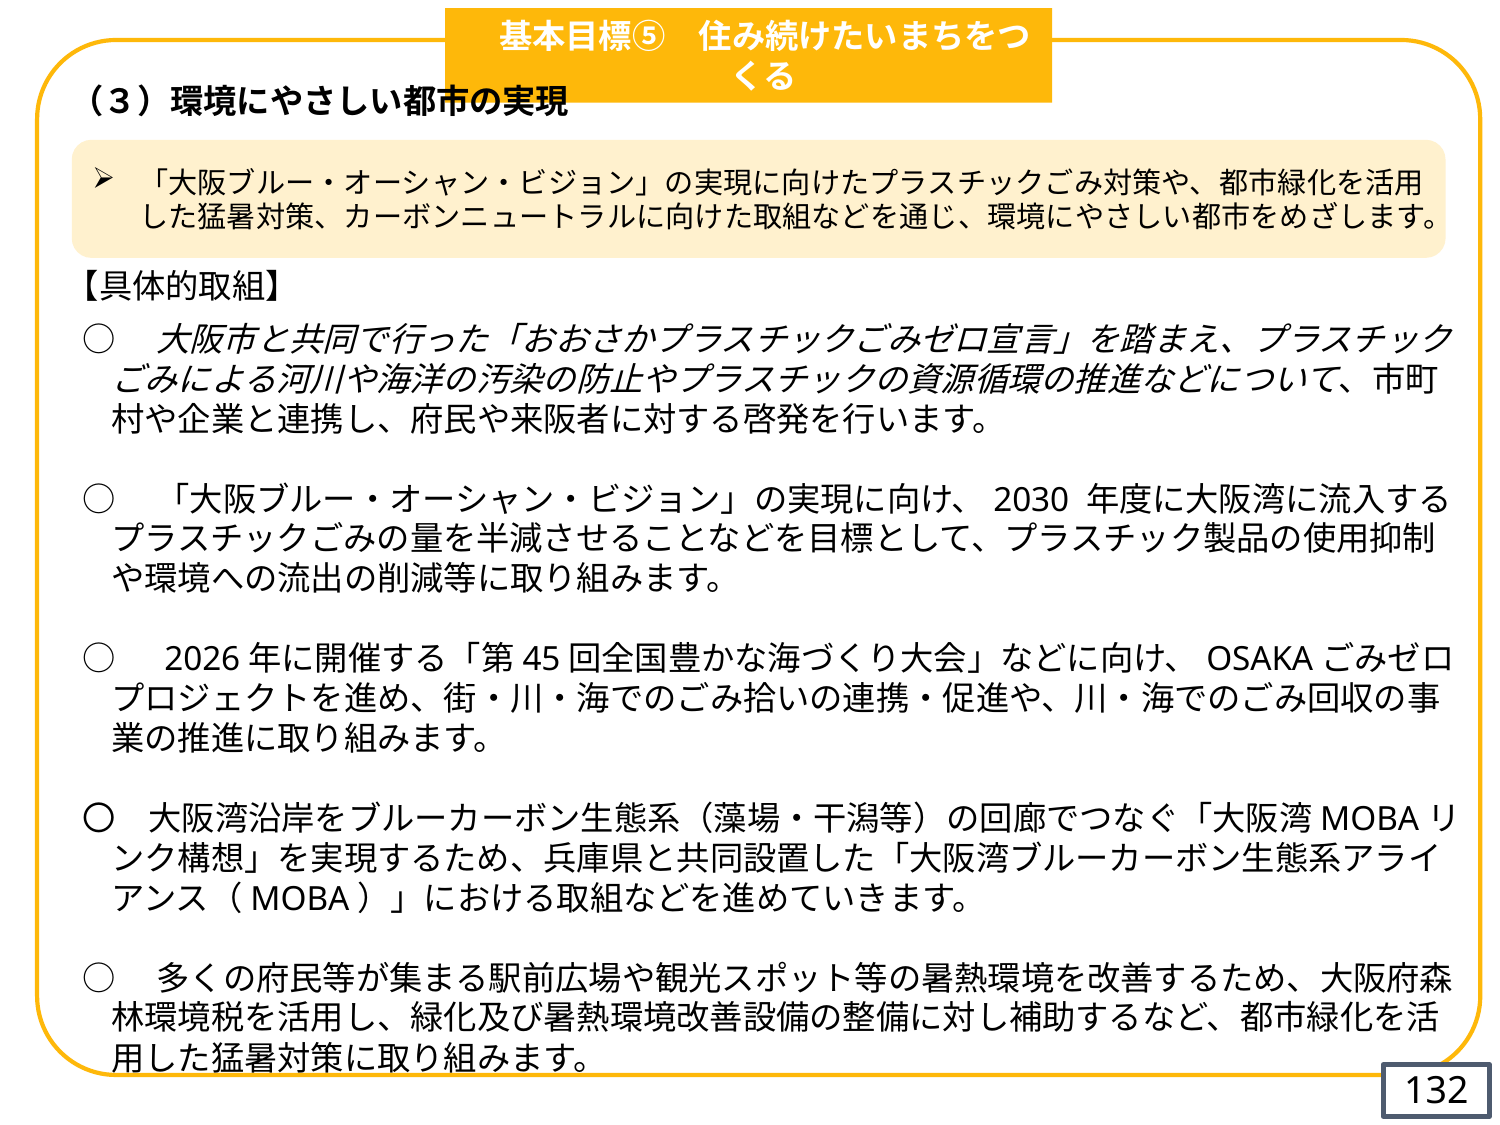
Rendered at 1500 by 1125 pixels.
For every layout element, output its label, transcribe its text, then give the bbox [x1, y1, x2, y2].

text_box 「大阪ブルー・オーシャン・ビジョン」の実現に向けたプラスチックごみ対策や、都市緑化を活用した猛暑対策、カーボンニュートラルに向けた取組などを通じ、環境にやさしい都市をめざします。 [69, 137, 1448, 260]
text_box 131 [1381, 1062, 1492, 1119]
text_box 基本目標⑤ 住み続けたいまちをつくる [445, 8, 1053, 72]
text_box （３）環境にやさしい都市の実現 [55, 72, 1145, 128]
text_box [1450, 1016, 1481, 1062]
text_box [34, 37, 1483, 1078]
text_box 【具体的取組】 ○ 大阪市と共同で行った「おおさかプラスチックごみゼロ宣言」を踏まえ、プラスチックごみによる河川や海洋の汚染の防止やプラスチックの資源循環の推進などについて、市町村や企業と連携し、府民や来阪者に対する啓発を行います。 ○ 「大阪ブルー・オーシャン・ビジョン」の実現に向け、2030 年度に大阪湾に流入するプラスチックごみの量を半減させることなどを目標として、プラスチック製品の使用抑制や環境への流出の削減等に取り組みます。 ○ 2026年に開催する「第45回全国豊かな海づくり大会」などに向け、OSAKAごみゼロプロジェクトを進め、街・川・海でのごみ拾いの連携・促進や、川・海でのごみ回収の事業の推進に取り組みます。 〇 大阪湾沿岸をブルーカーボン生態系（藻場・干潟等）の回廊でつなぐ「大阪湾MOBAリンク構想」を実現するため、兵庫県と共同設置した「大阪湾ブルーカーボン生態系アライアンス（MOBA）」における取組などを進めていきます。 ○ 多くの府民等が集まる駅前広場や観光スポット等の暑熱環境を改善するため、大阪府森林環境税を活用し、緑化及び暑熱環境改善設備の整備に対し補助するなど、都市緑化を活用した猛暑対策に取り組みます。 [37, 1018, 1381, 1084]
